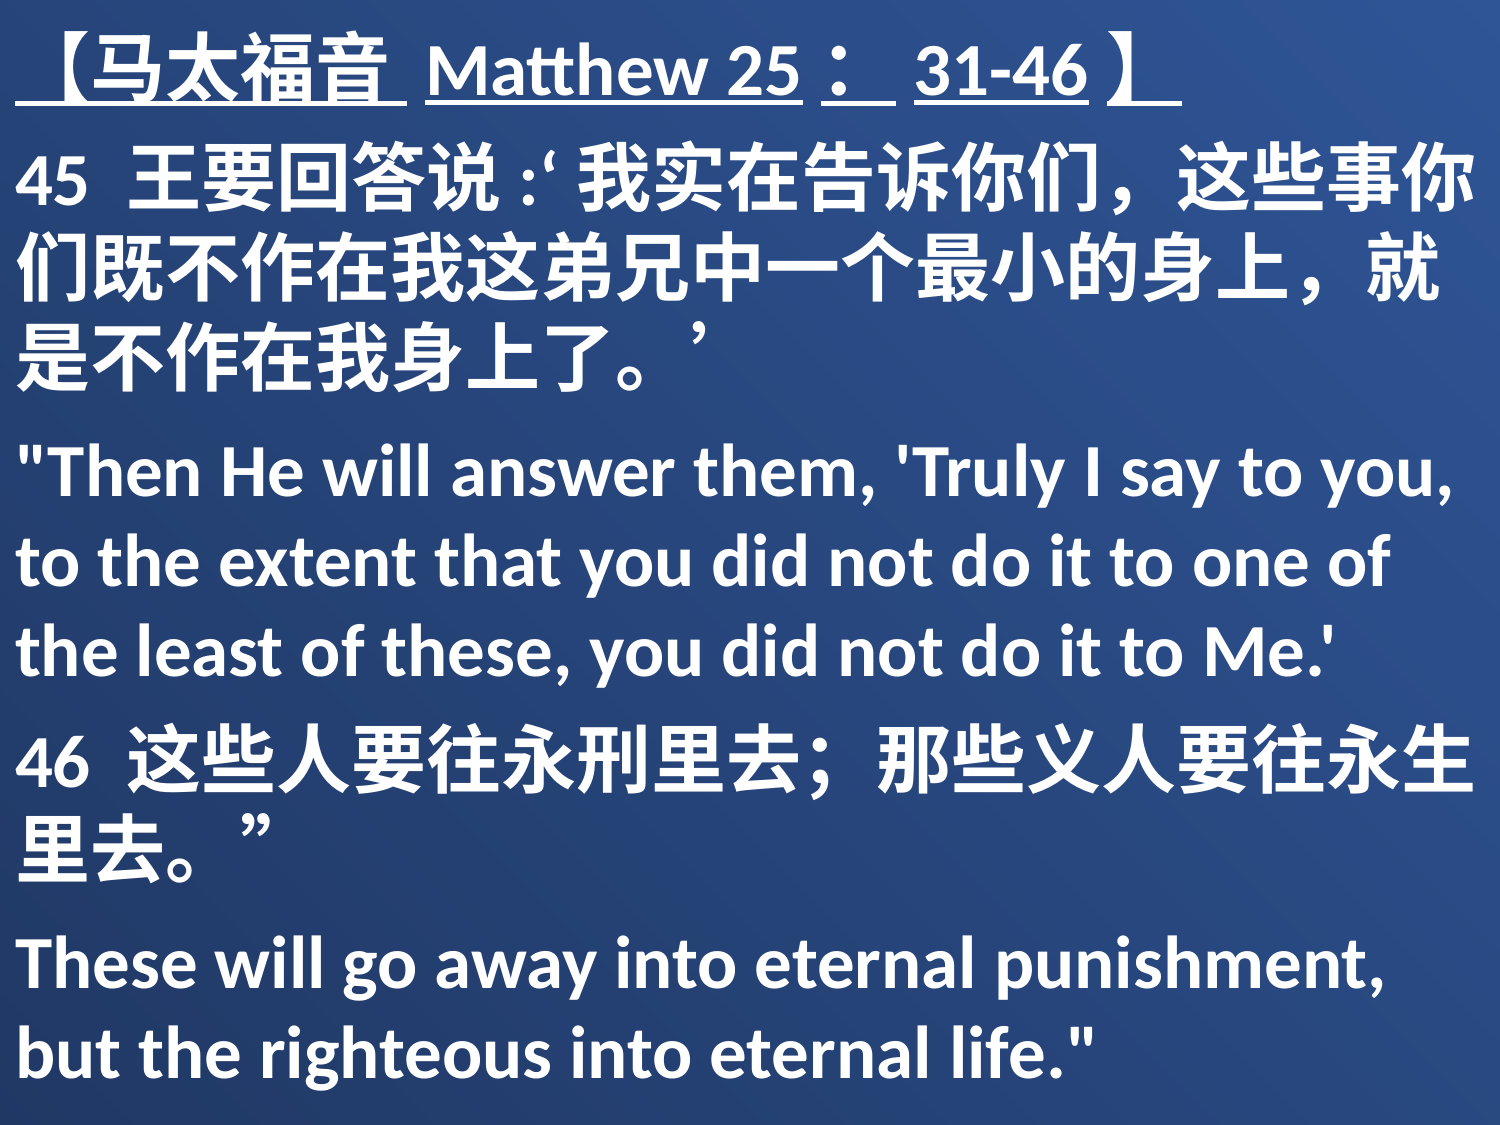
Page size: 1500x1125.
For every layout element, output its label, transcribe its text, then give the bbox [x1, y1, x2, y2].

subtitle 【马太福音 Matthew 25：31-46】 45 王要回答说:‘我实在告诉你们，这些事你们既不作在我这弟兄中一个最小的身上，就是不作在我身上了。’ "Then He will answer them, 'Truly I say to you, to the extent that you did not do it to one of the least of these, you did not do it to Me.' 46 这些人要往永刑里去；那些义人要往永生里去。” These will go away into eternal punishment, but the righteous into eternal life." [0, 0, 1500, 1125]
